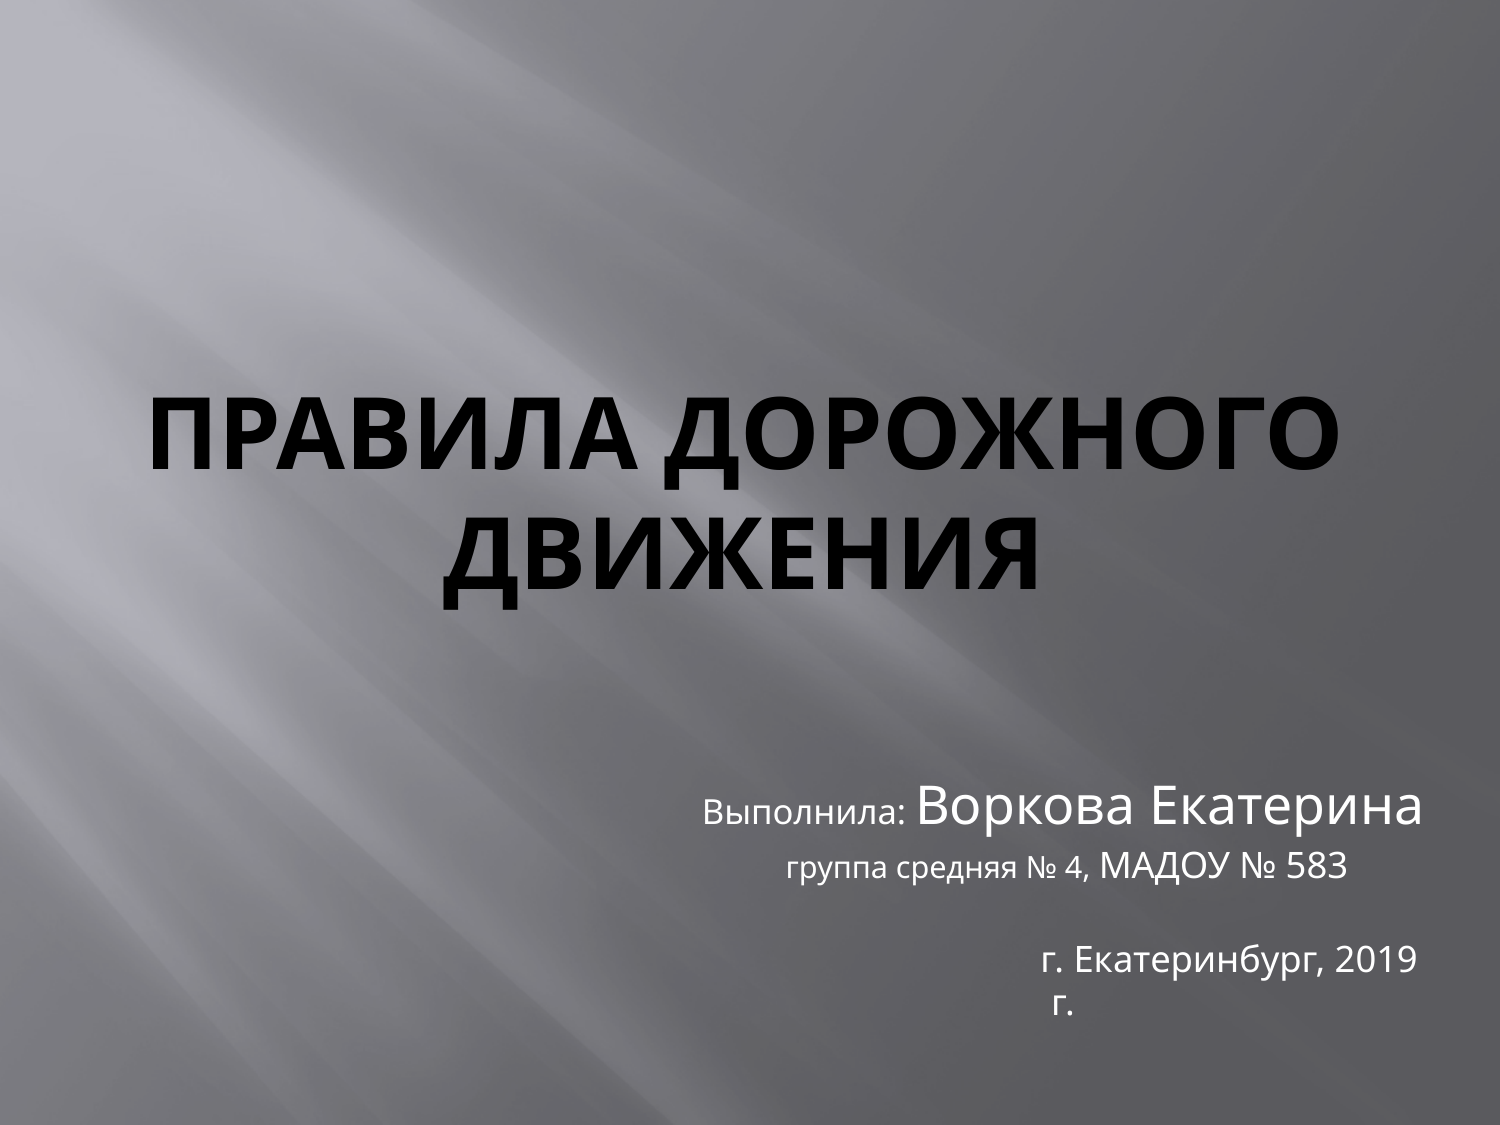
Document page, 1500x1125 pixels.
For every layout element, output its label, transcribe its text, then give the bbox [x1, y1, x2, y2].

subtitle Выполнила: Воркова Екатерина группа средняя № 4, МАДОУ № 583 г. Екатеринбург, 2019 г. [679, 763, 1447, 1071]
title Правила дорожного движения [69, 290, 1420, 610]
